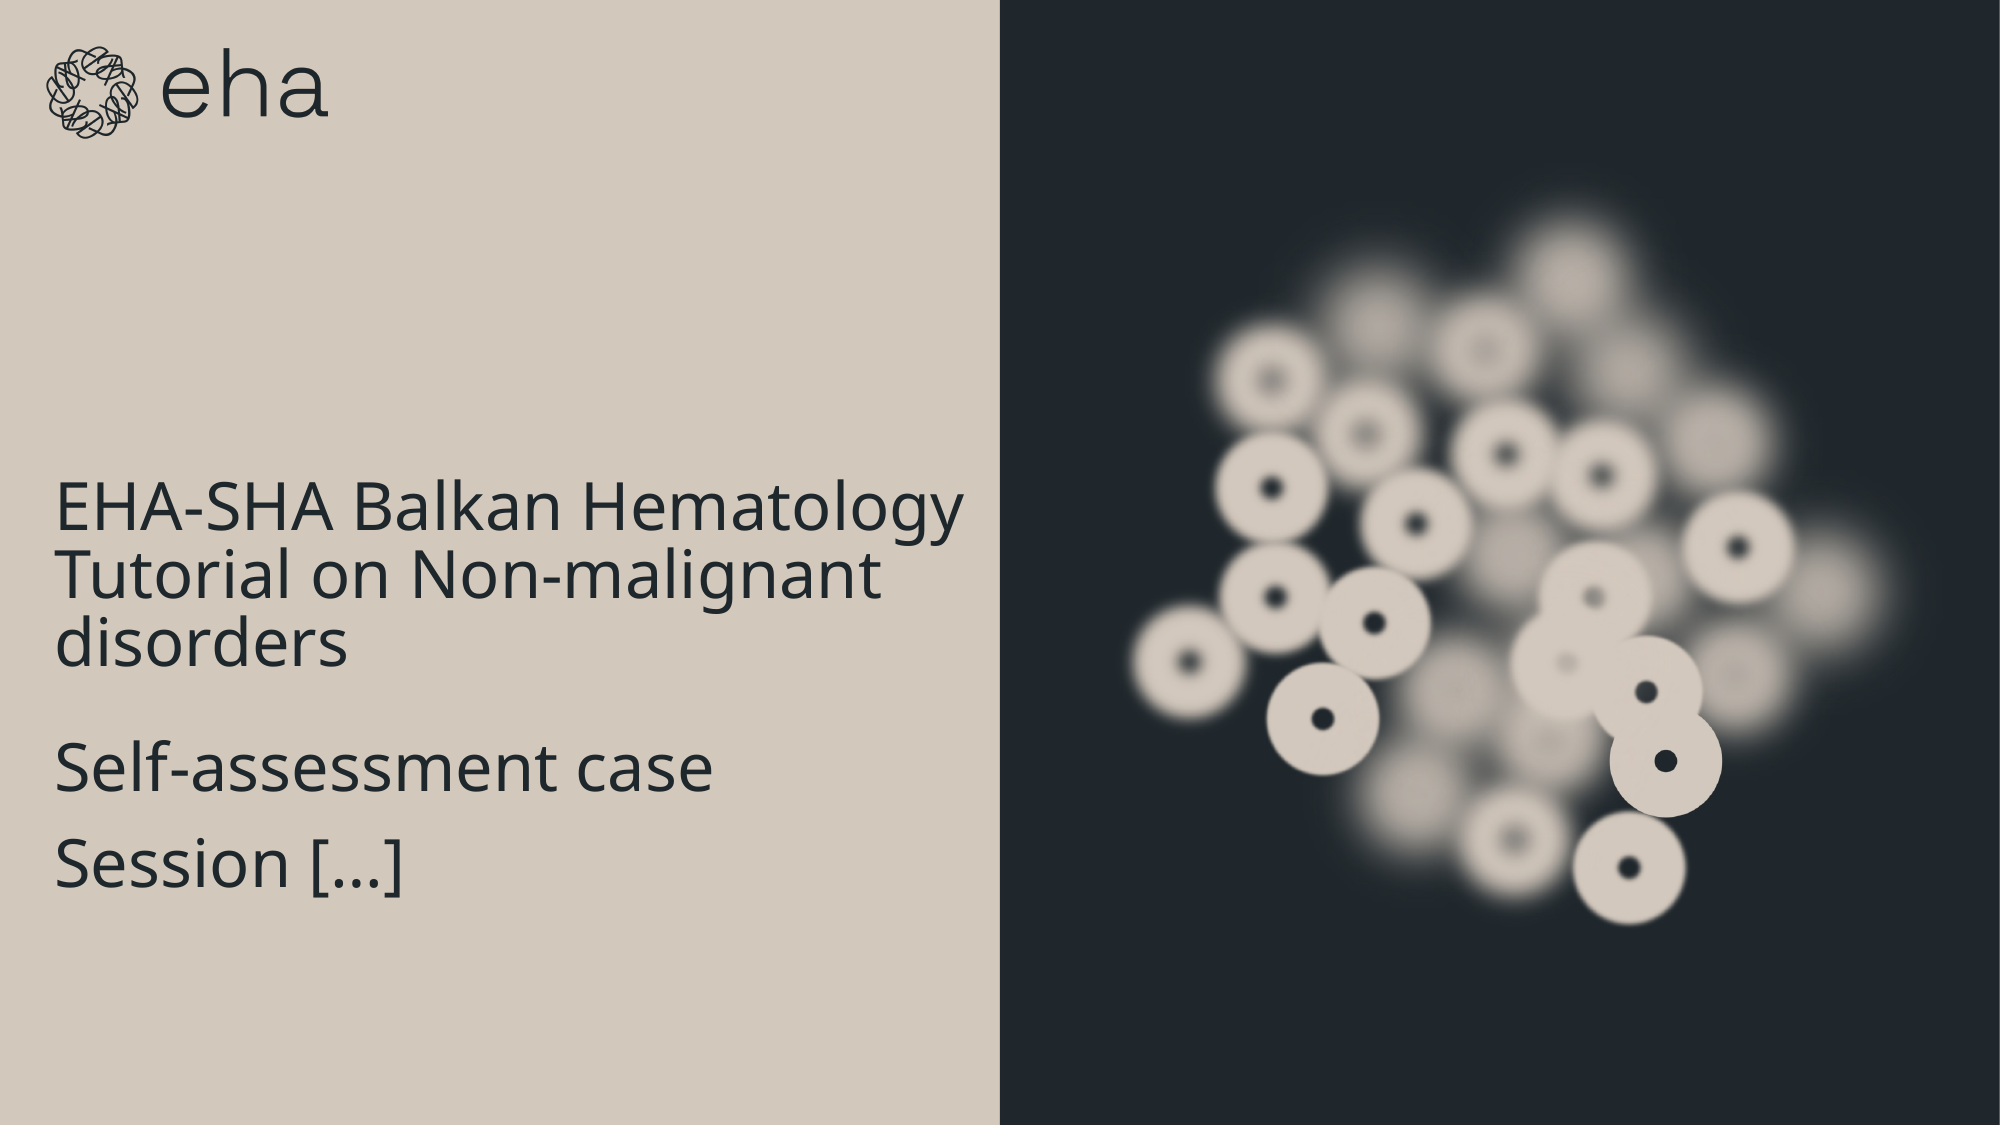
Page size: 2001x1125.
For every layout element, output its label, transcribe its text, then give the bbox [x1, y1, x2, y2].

subtitle Self-assessment case Session […] [39, 701, 989, 940]
picture [0, 0, 375, 187]
title EHA-SHA Balkan Hematology Tutorial on Non-malignant disorders [39, 185, 989, 688]
picture [999, 0, 2000, 1125]
